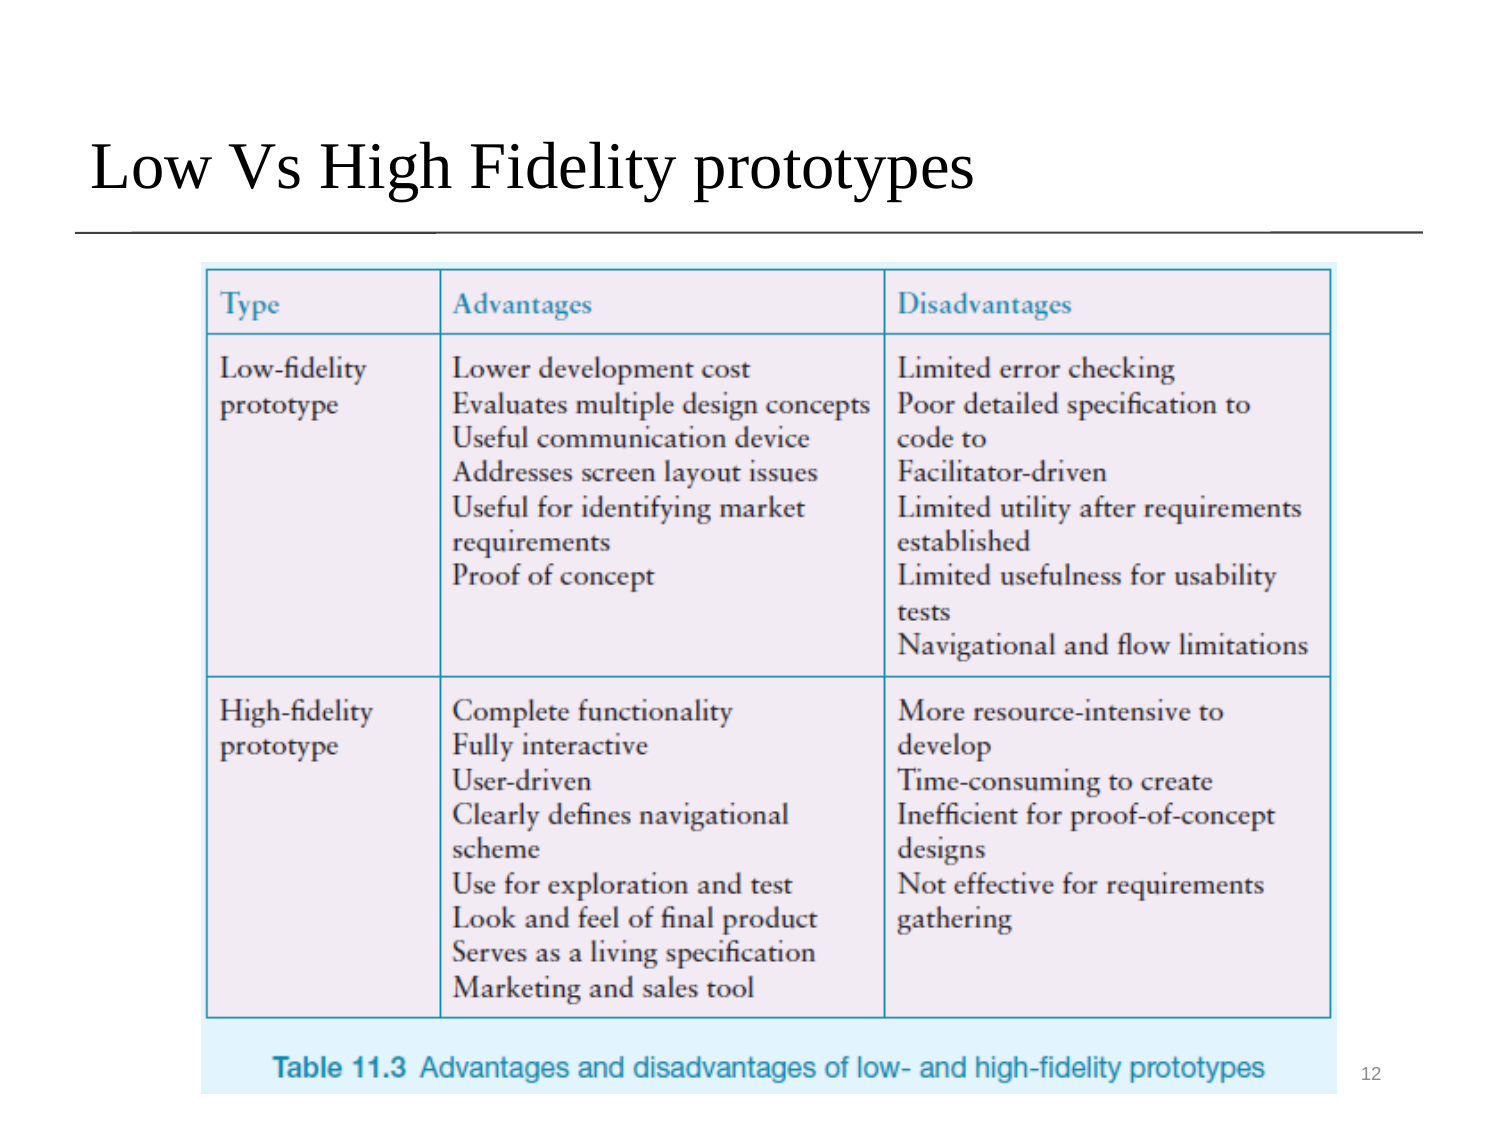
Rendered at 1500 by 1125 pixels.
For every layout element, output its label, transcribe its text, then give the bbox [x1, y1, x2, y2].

slide_number 12 [1059, 1042, 1397, 1103]
title Low Vs High Fidelity prototypes [75, 107, 1426, 227]
picture [201, 262, 1337, 1094]
